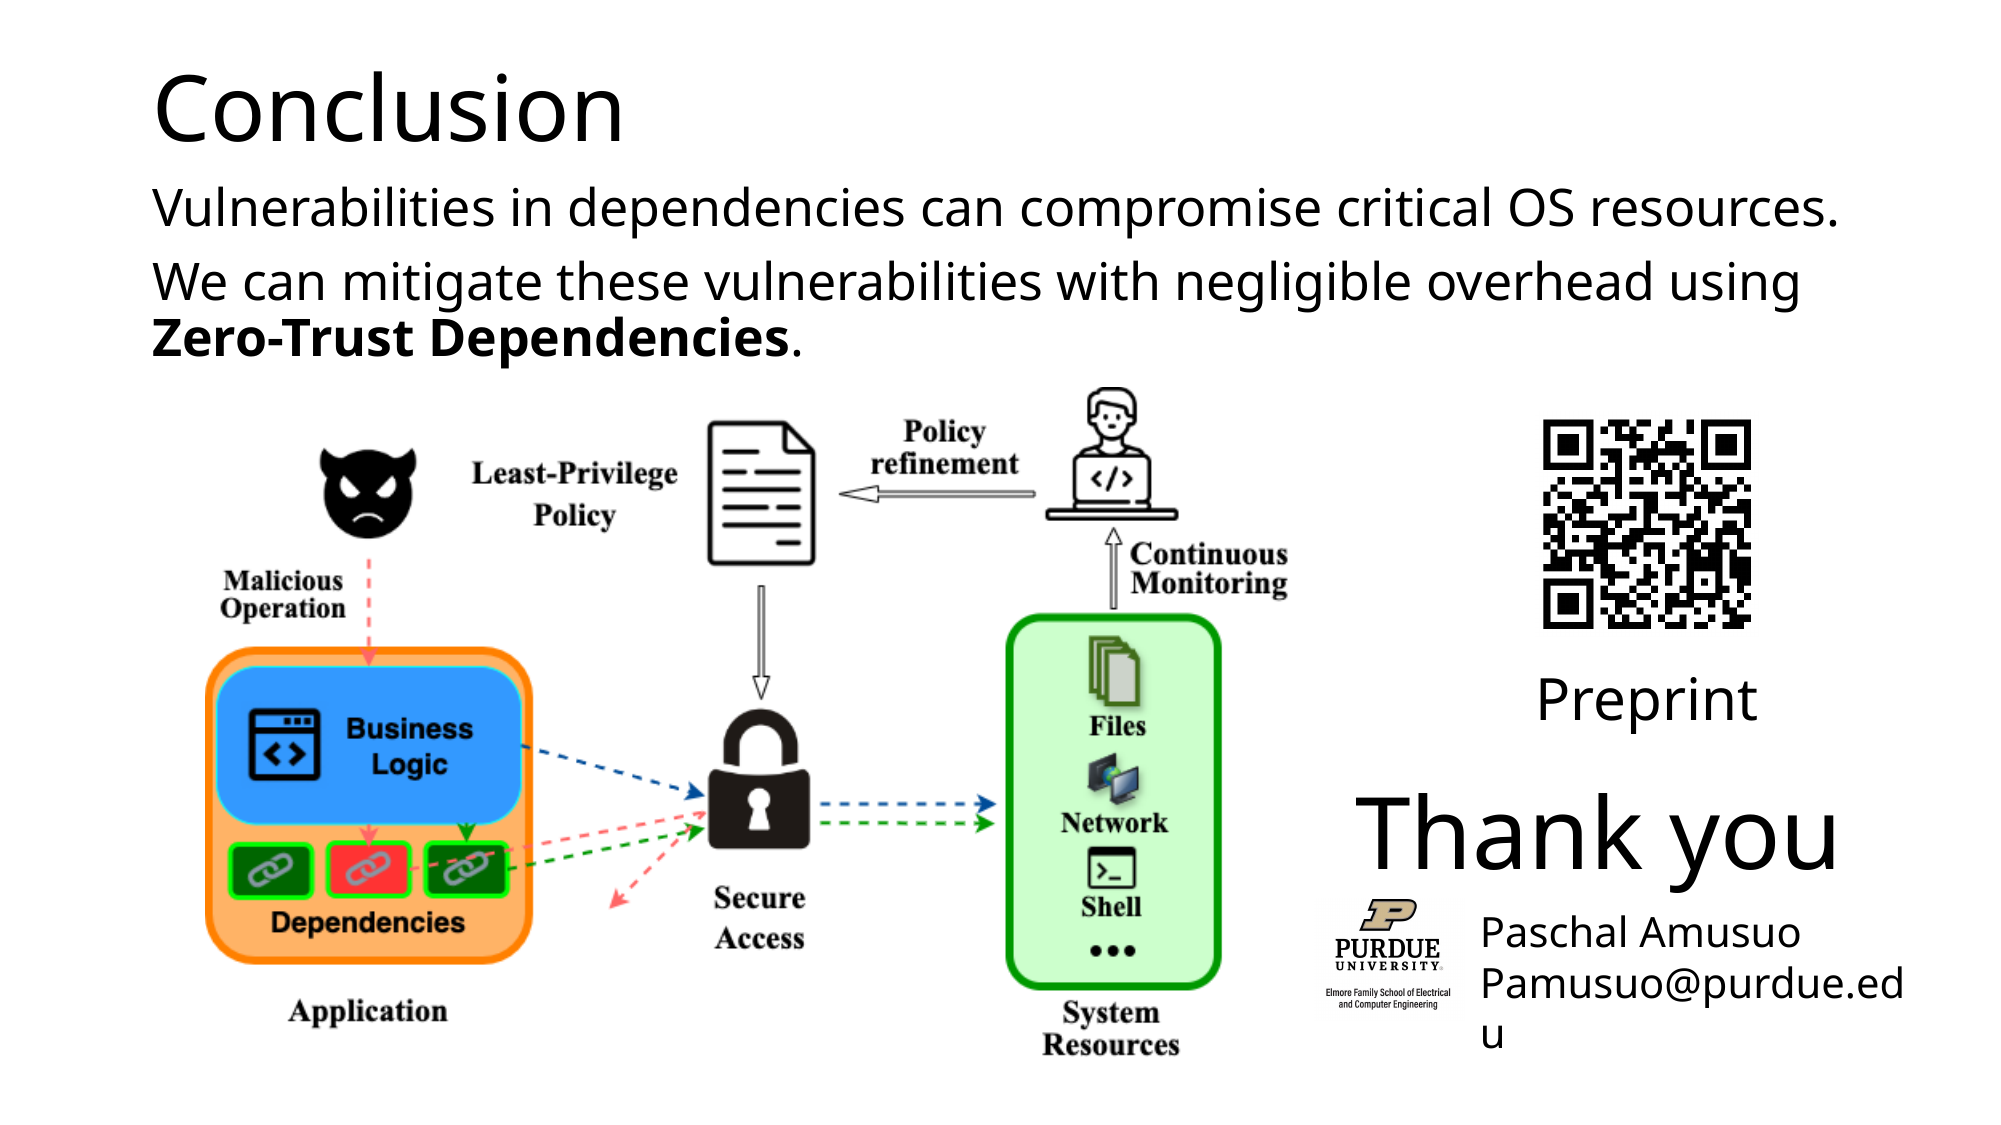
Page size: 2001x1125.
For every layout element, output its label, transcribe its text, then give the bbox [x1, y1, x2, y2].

text_box Preprint [1519, 654, 1775, 740]
list Vulnerabilities in dependencies can compromise critical OS resources. We can mitigate these vulnerabilities with negligible overhead using Zero-Trust Dependencies. [137, 174, 1863, 384]
text_box Thank you [1340, 761, 1955, 897]
title Conclusion [137, 3, 1863, 174]
picture [204, 386, 1466, 1086]
text_box Paschal Amusuo Pamusuo@purdue.edu [1464, 898, 1922, 1064]
picture [1535, 410, 1759, 638]
